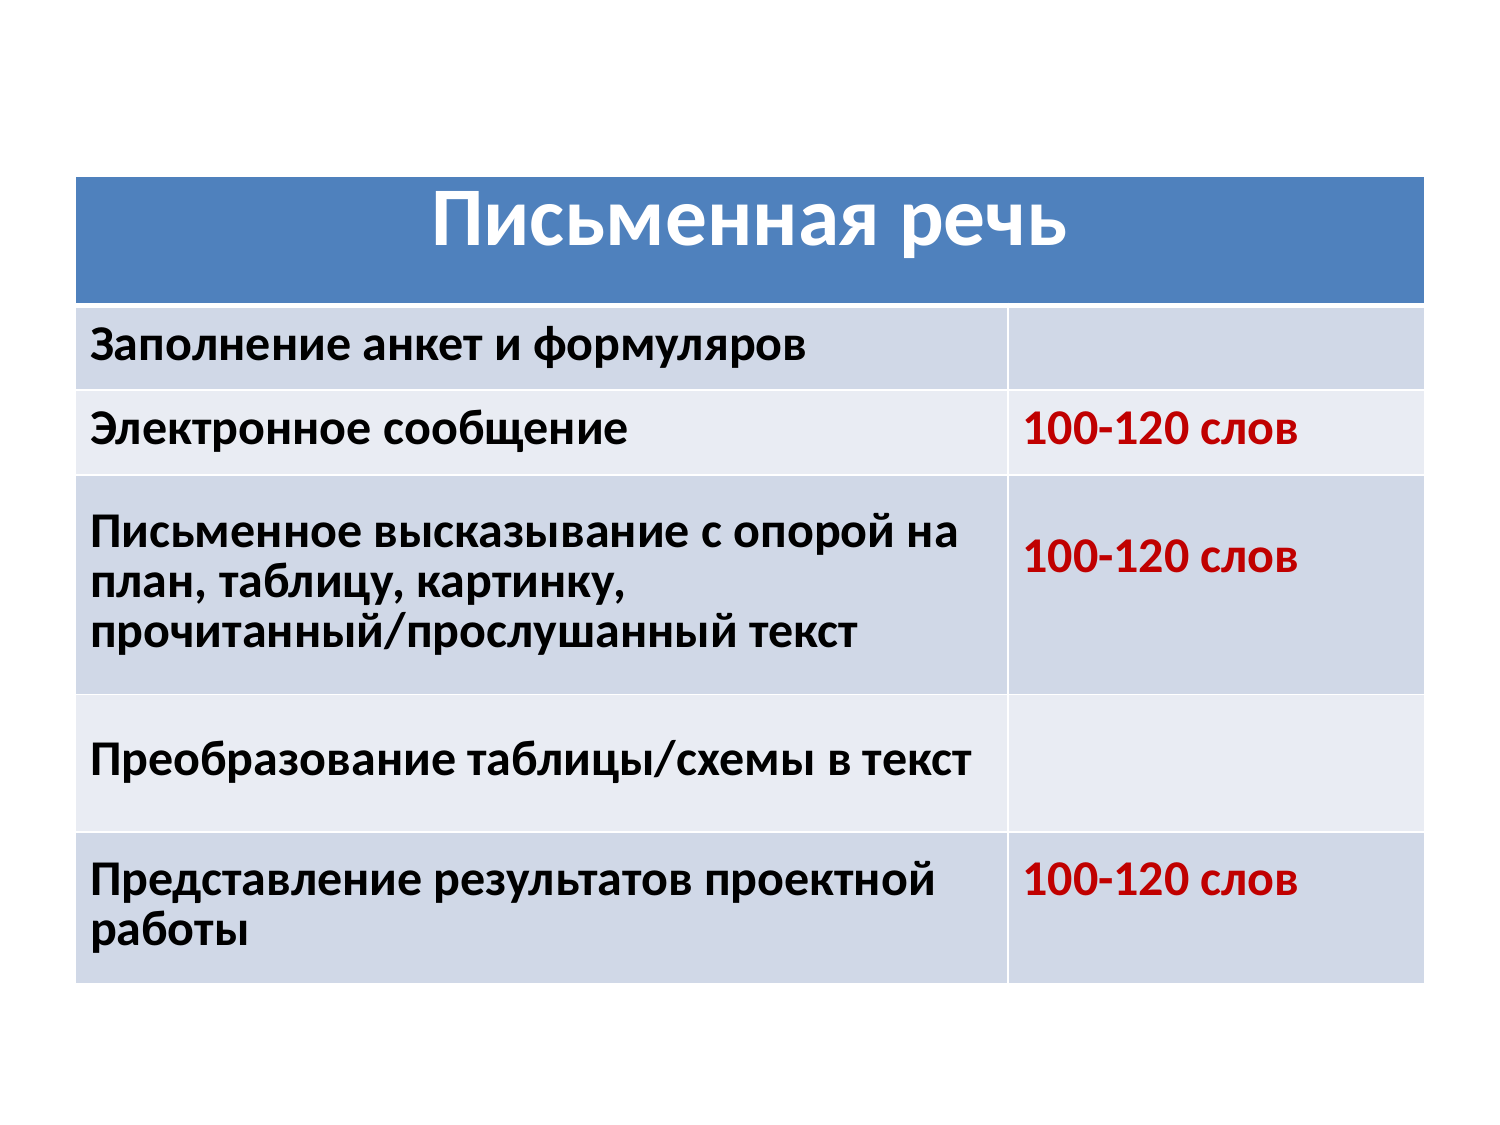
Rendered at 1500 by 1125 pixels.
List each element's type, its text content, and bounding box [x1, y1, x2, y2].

table_cell Электронное сообщение [76, 391, 1007, 474]
table_cell 100-120 слов [1009, 476, 1424, 694]
table_cell 100-120 слов [1009, 833, 1424, 983]
table_cell Представление результатов проектной работы [76, 833, 1007, 983]
table_cell Преобразование таблицы/схемы в текст [76, 695, 1007, 831]
table_cell Письменное высказывание с опорой на план, таблицу, картинку, прочитанный/прослушанный текст [76, 476, 1007, 694]
table_cell [1009, 695, 1424, 831]
table_cell Заполнение анкет и формуляров [76, 308, 1007, 389]
table_header Письменная речь [76, 177, 1424, 303]
table_cell [1009, 308, 1424, 389]
table_cell 100-120 слов [1009, 391, 1424, 474]
